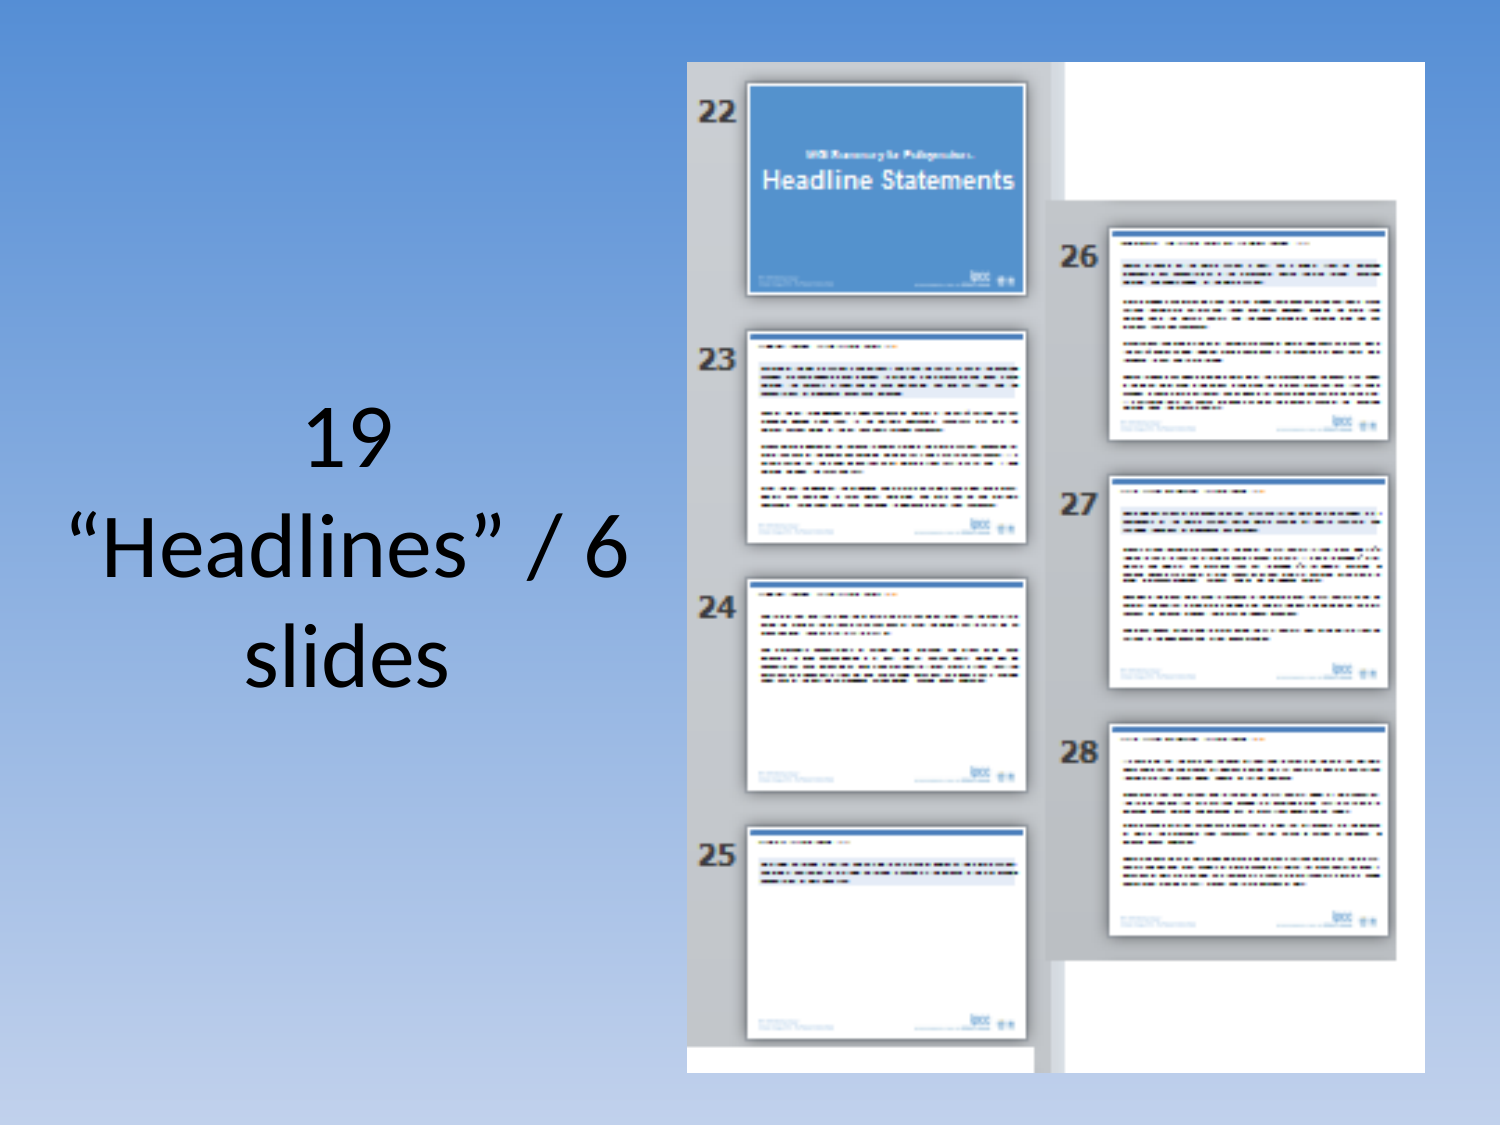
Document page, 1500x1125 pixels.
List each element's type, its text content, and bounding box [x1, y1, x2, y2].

picture [687, 62, 1426, 1073]
title 19 “Headlines” / 6 slides [37, 212, 658, 869]
